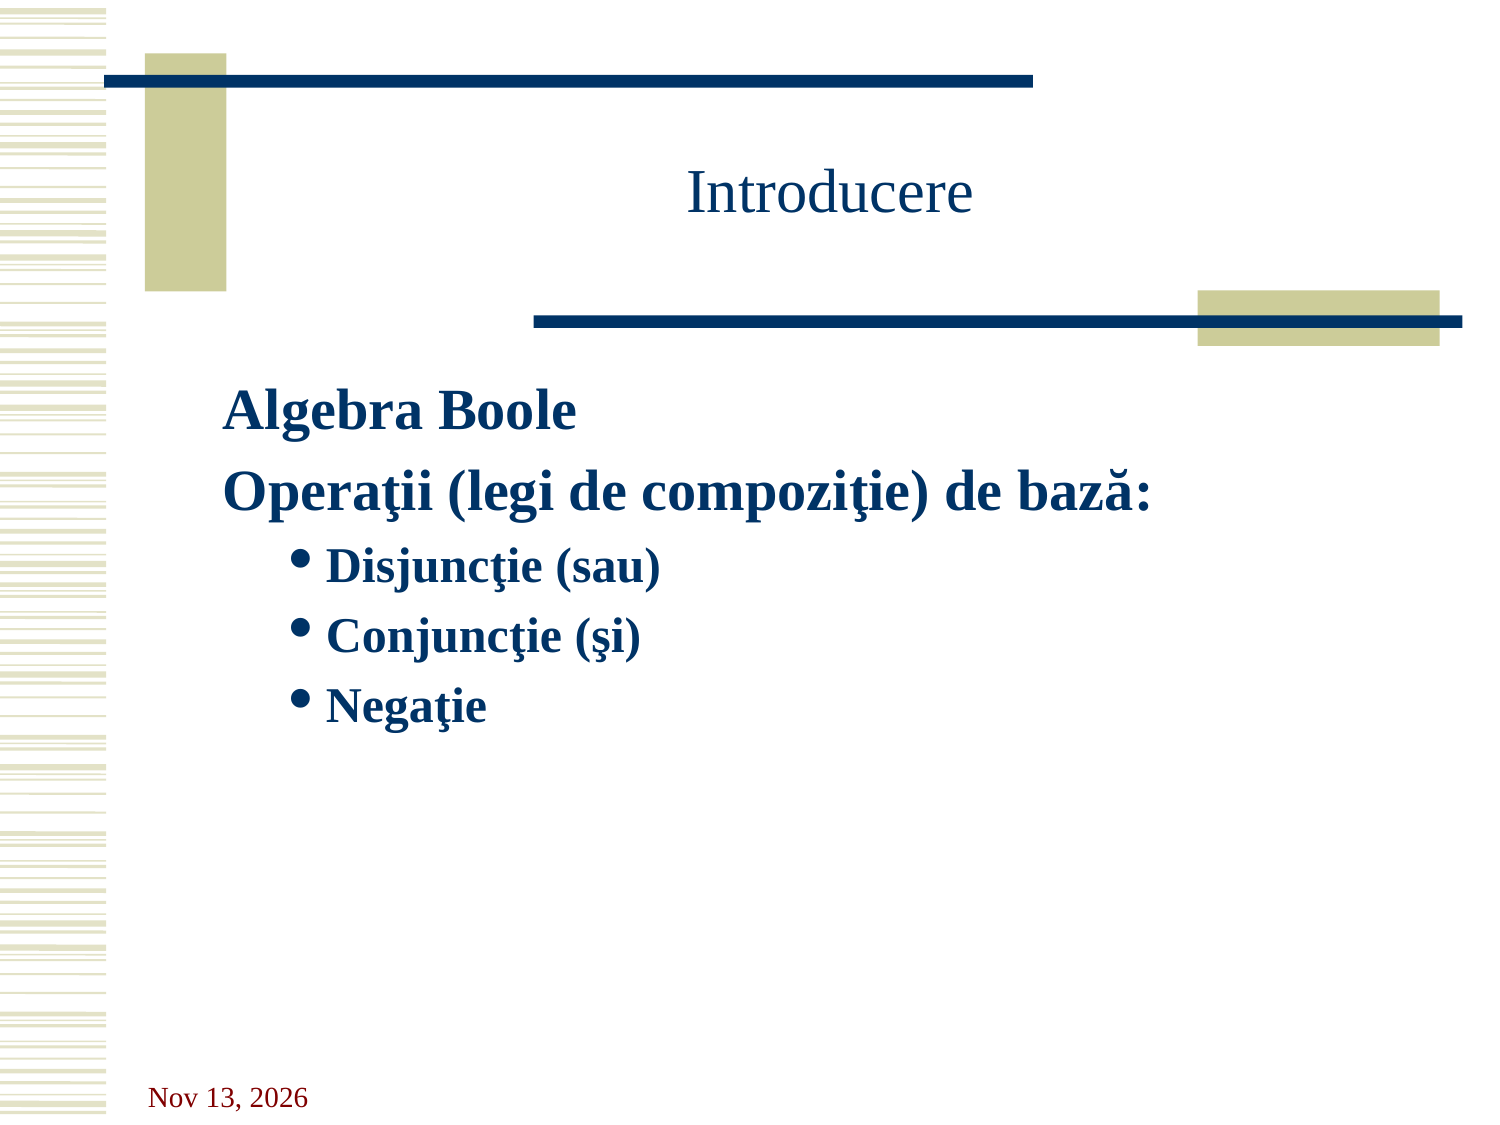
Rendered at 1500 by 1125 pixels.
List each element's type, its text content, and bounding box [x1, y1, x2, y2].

list Algebra Boole Operaţii (legi de compoziţie) de bază: Disjuncţie (sau) Conjuncţie (şi) Negaţie [132, 363, 1439, 1000]
title Introducere [225, 99, 1436, 288]
slide_number 31-Oct-23 [132, 1045, 446, 1121]
